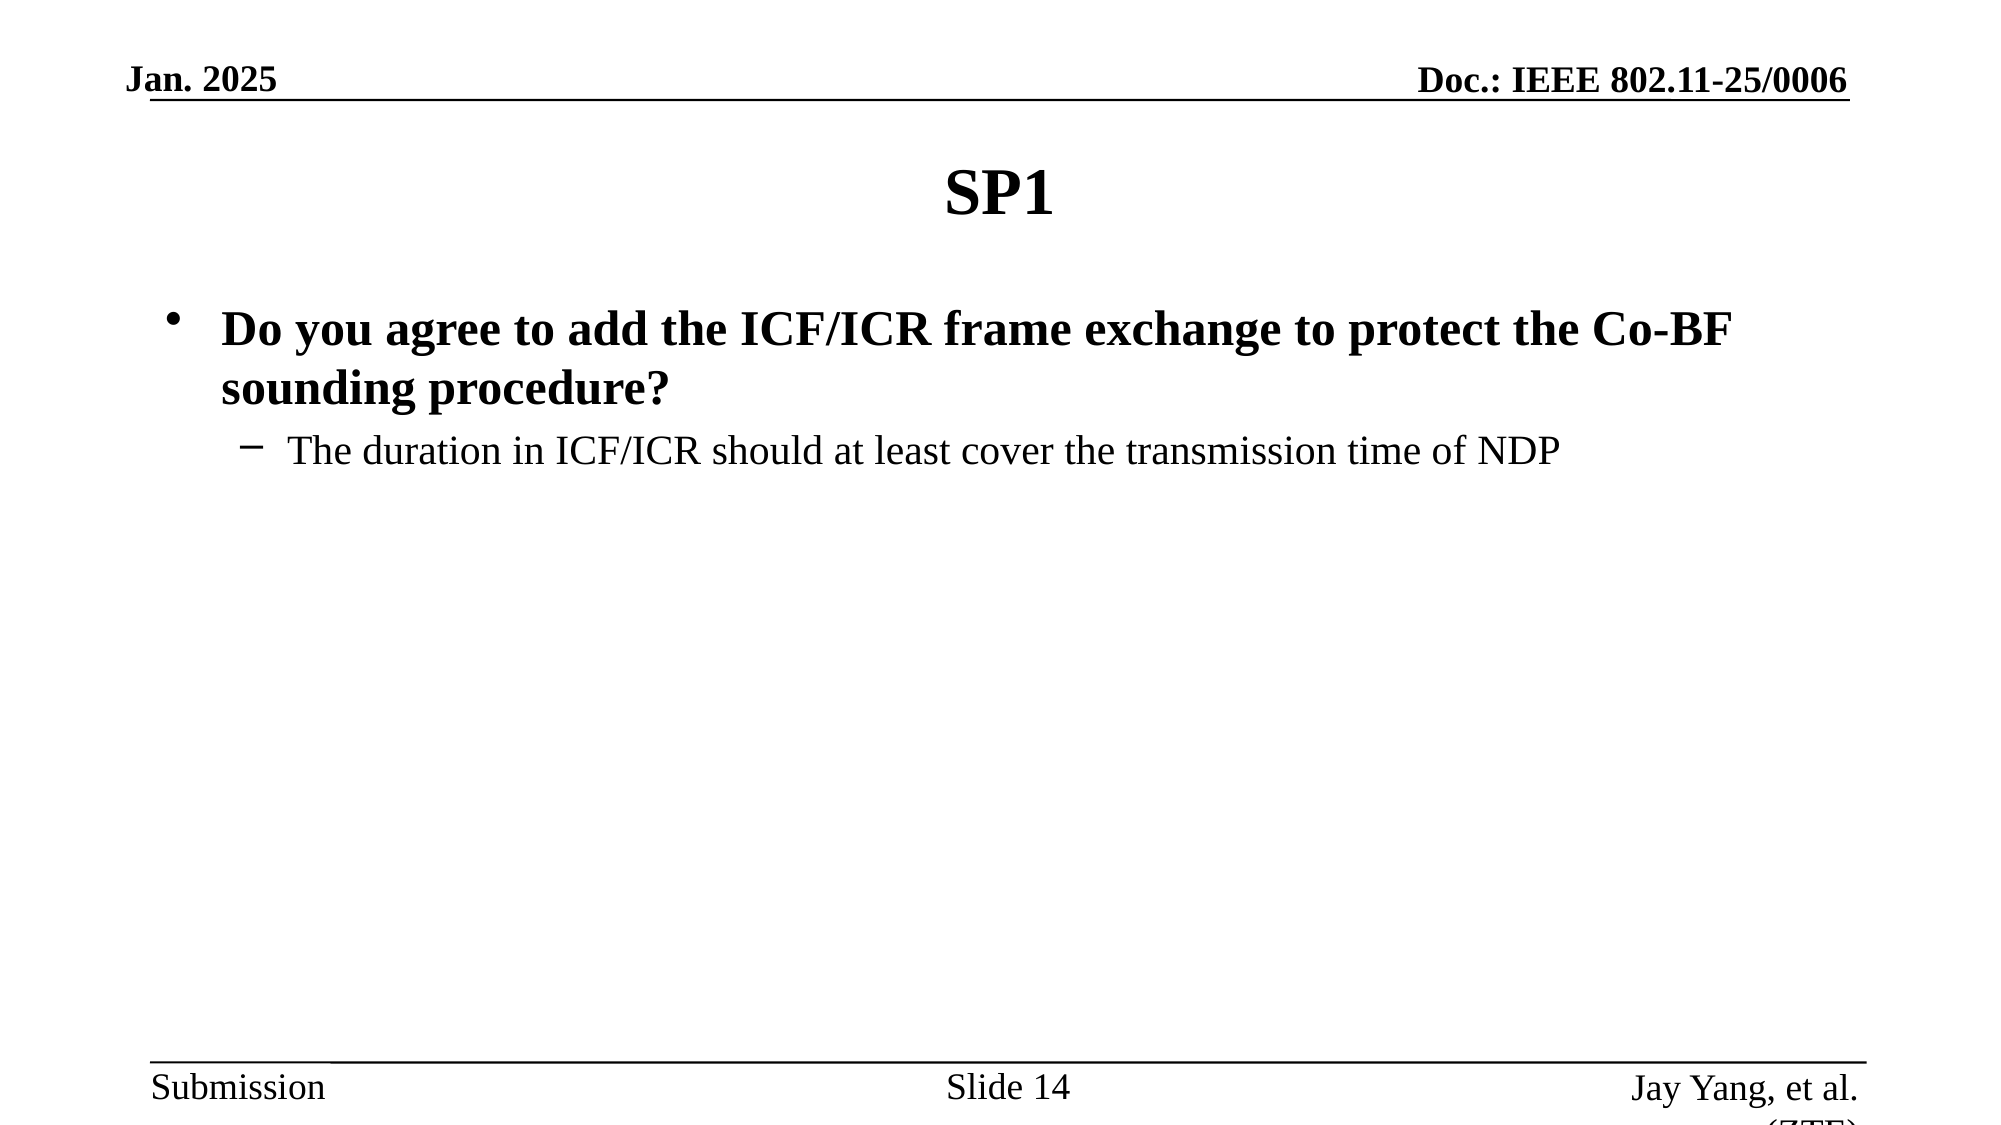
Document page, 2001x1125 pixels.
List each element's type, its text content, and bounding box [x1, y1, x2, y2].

list Do you agree to add the ICF/ICR frame exchange to protect the Co-BF sounding procedure? The duration in ICF/ICR should at least cover the transmission time of NDP [149, 287, 1851, 1038]
title SP1 [149, 112, 1851, 263]
footer Jay Yang, et al. (ZTE) [1529, 1062, 1860, 1109]
slide_number Slide [942, 1061, 1075, 1108]
